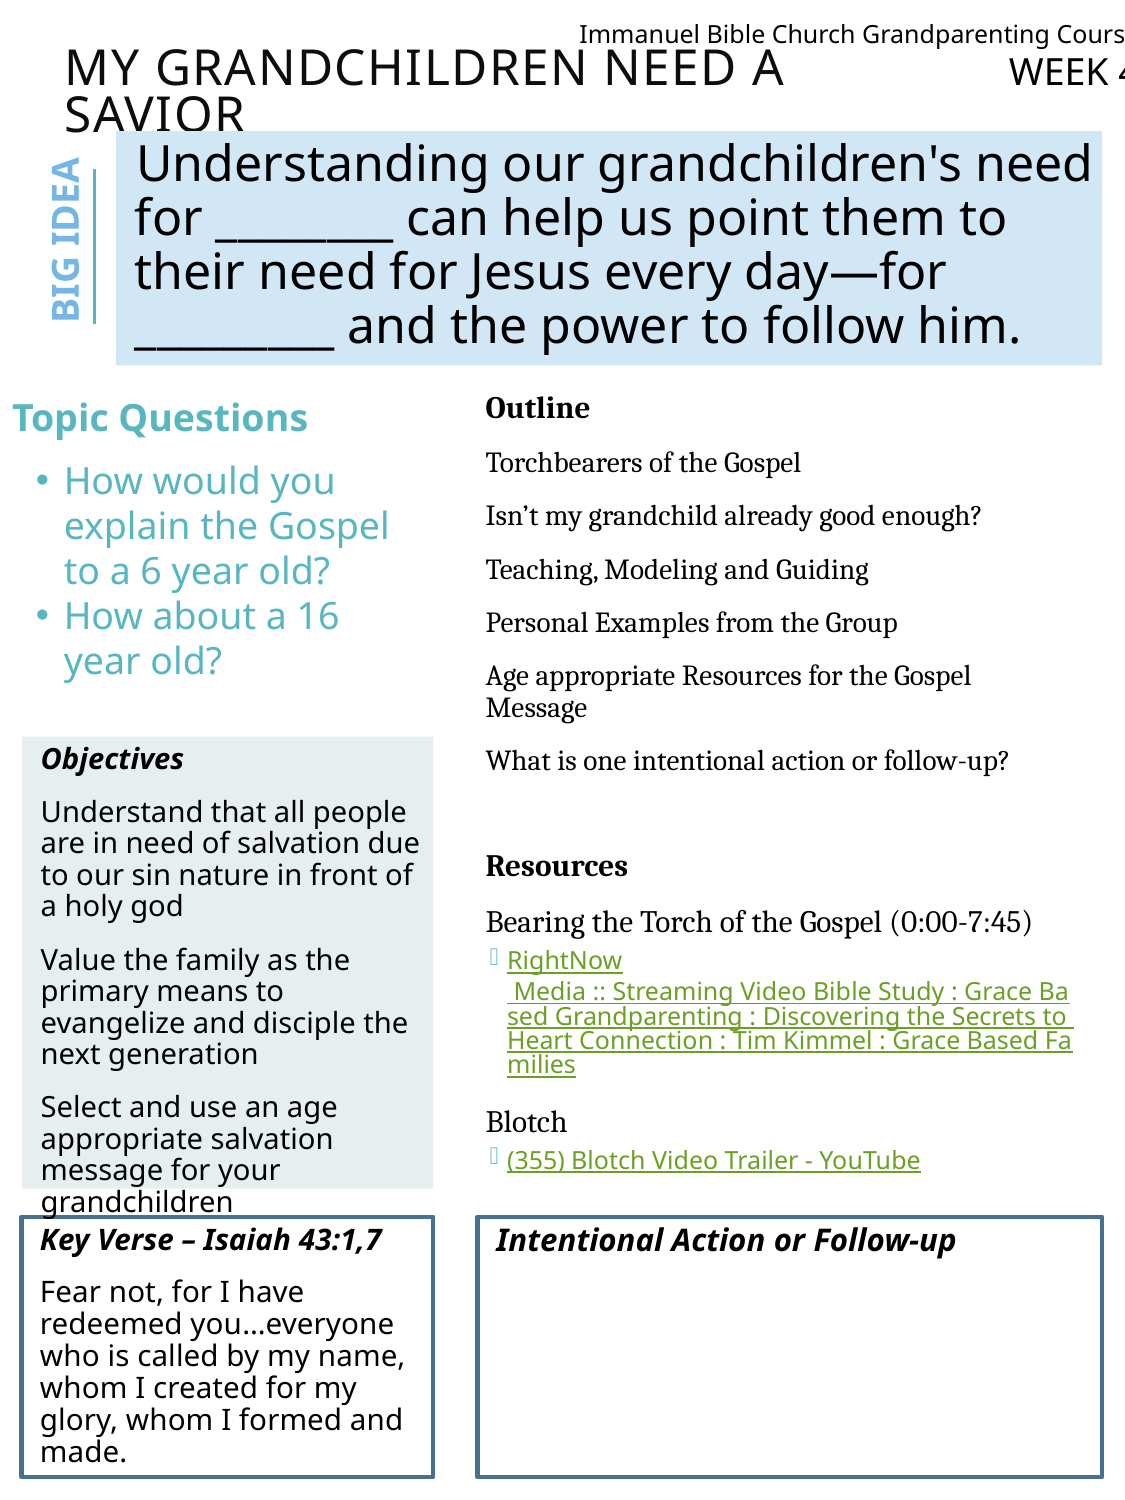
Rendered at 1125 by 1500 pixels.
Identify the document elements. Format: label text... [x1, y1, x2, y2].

text_box BIG IDEA [33, 142, 94, 339]
text_box Resources Bearing the Torch of the Gospel (0:00-7:45) RightNow Media :: Streaming Video Bible Study : Grace Based Grandparenting : Discovering the Secrets to Heart Connection : Tim Kimmel : Grace Based Families Blotch (355) Blotch Video Trailer - YouTube [466, 842, 1085, 1195]
text_box Understanding our grandchildren's need for ________ can help us point them to their need for Jesus every day—for _________ and the power to follow him. [116, 131, 1102, 366]
text_box How would you explain the Gospel to a 6 year old? How about a 16 year old? [21, 449, 433, 690]
text_box Key Verse – Isaiah 43:1,7 Fear not, for I have redeemed you…everyone who is called by my name, whom I created for my glory, whom I formed and made. [21, 1216, 434, 1477]
text_box Topic Questions [0, 386, 324, 446]
text_box Intentional Action or Follow-up [477, 1216, 1102, 1477]
text_box Objectives Understand that all people are in need of salvation due to our sin nature in front of a holy god Value the family as the primary means to evangelize and disciple the next generation Select and use an age appropriate salvation message for your grandchildren [21, 736, 434, 1189]
list Outline Torchbearers of the Gospel Isn’t my grandchild already good enough? Teaching, Modeling and Guiding Personal Examples from the Group Age appropriate Resources for the Gospel Message What is one intentional action or follow-up? [466, 384, 1085, 791]
text_box Immanuel Bible Church Grandparenting Course WEEK 4 [564, 10, 1125, 101]
title My grandchildren Need a savior [49, 39, 947, 150]
